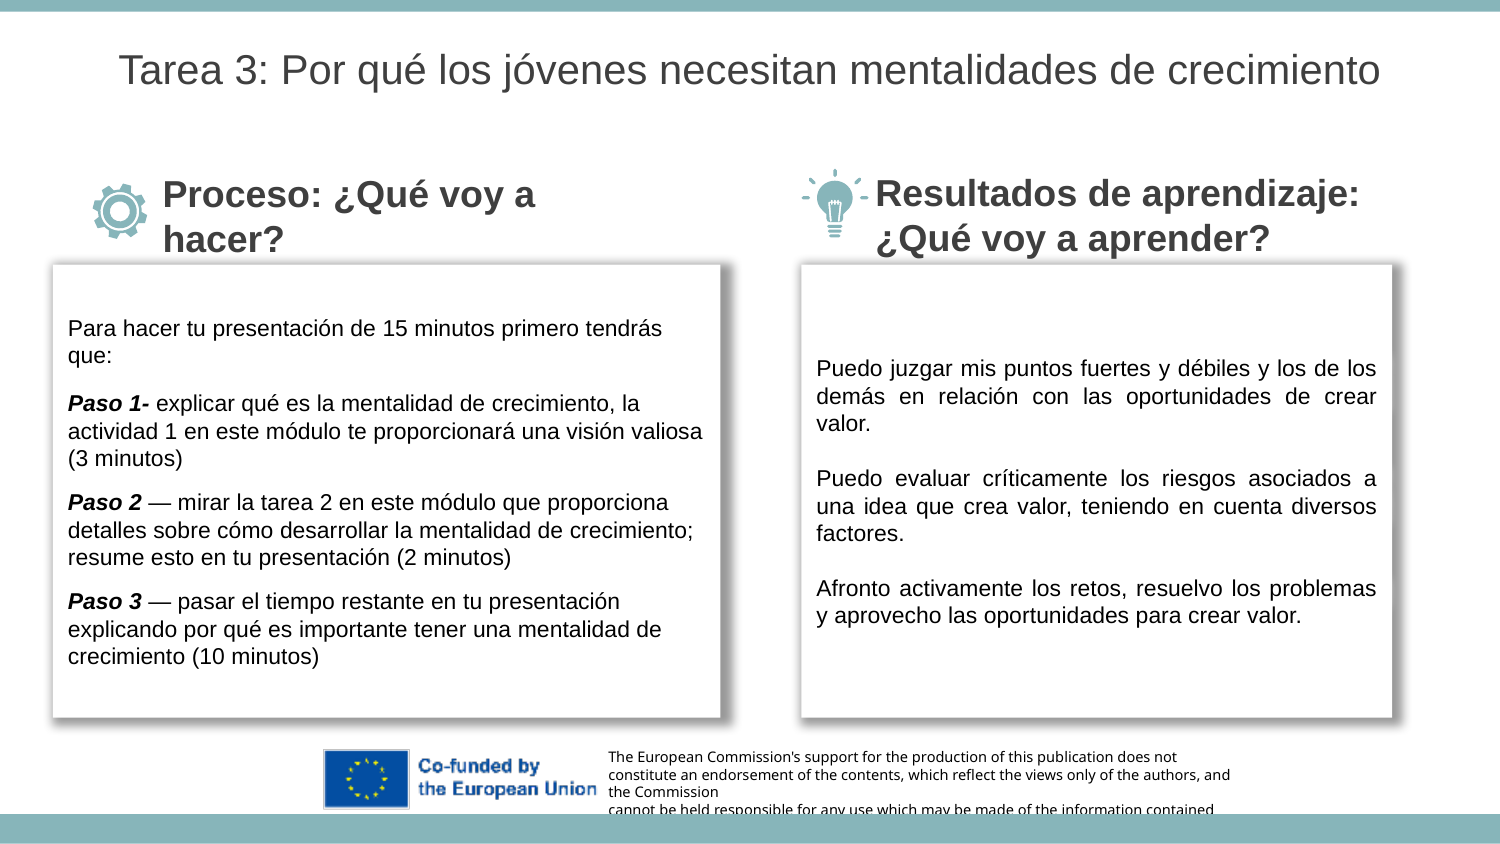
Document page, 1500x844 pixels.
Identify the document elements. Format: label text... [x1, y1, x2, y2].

text_box [854, 177, 861, 185]
list Tarea 3: Por qué los jóvenes necesitan mentalidades de crecimiento [0, 20, 1500, 115]
text_box [801, 196, 811, 200]
text_box [92, 183, 147, 239]
text_box [827, 224, 843, 228]
text_box [827, 229, 842, 233]
text_box [809, 177, 816, 185]
picture [322, 748, 618, 811]
text_box [829, 234, 841, 238]
list Proceso: ¿Qué voy a hacer? [147, 192, 682, 239]
text_box Para hacer tu presentación de 15 minutos primero tendrás que: Paso 1- explicar qué es la mentalidad de crecimiento, la actividad 1 en este módulo te proporcionará una visión valiosa (3 minutos) Paso 2 — mirar la tarea 2 en este módulo que proporciona detalles sobre cómo desarrollar la mentalidad de crecimiento; resume esto en tu presentación (2 minutos) Paso 3 — pasar el tiempo restante en tu presentación explicando por qué es importante tener una mentalidad de crecimiento (10 minutos) [52, 264, 721, 718]
text_box [816, 180, 853, 223]
text_box Puedo juzgar mis puntos fuertes y débiles y los de los demás en relación con las oportunidades de crear valor. Puedo evaluar críticamente los riesgos asociados a una idea que crea valor, teniendo en cuenta diversos factores. Afronto activamente los retos, resuelvo los problemas y aprovecho las oportunidades para crear valor. [801, 264, 1393, 718]
text_box [833, 168, 837, 178]
text_box Resultados de aprendizaje: ¿Qué voy a aprender? [860, 191, 1394, 238]
